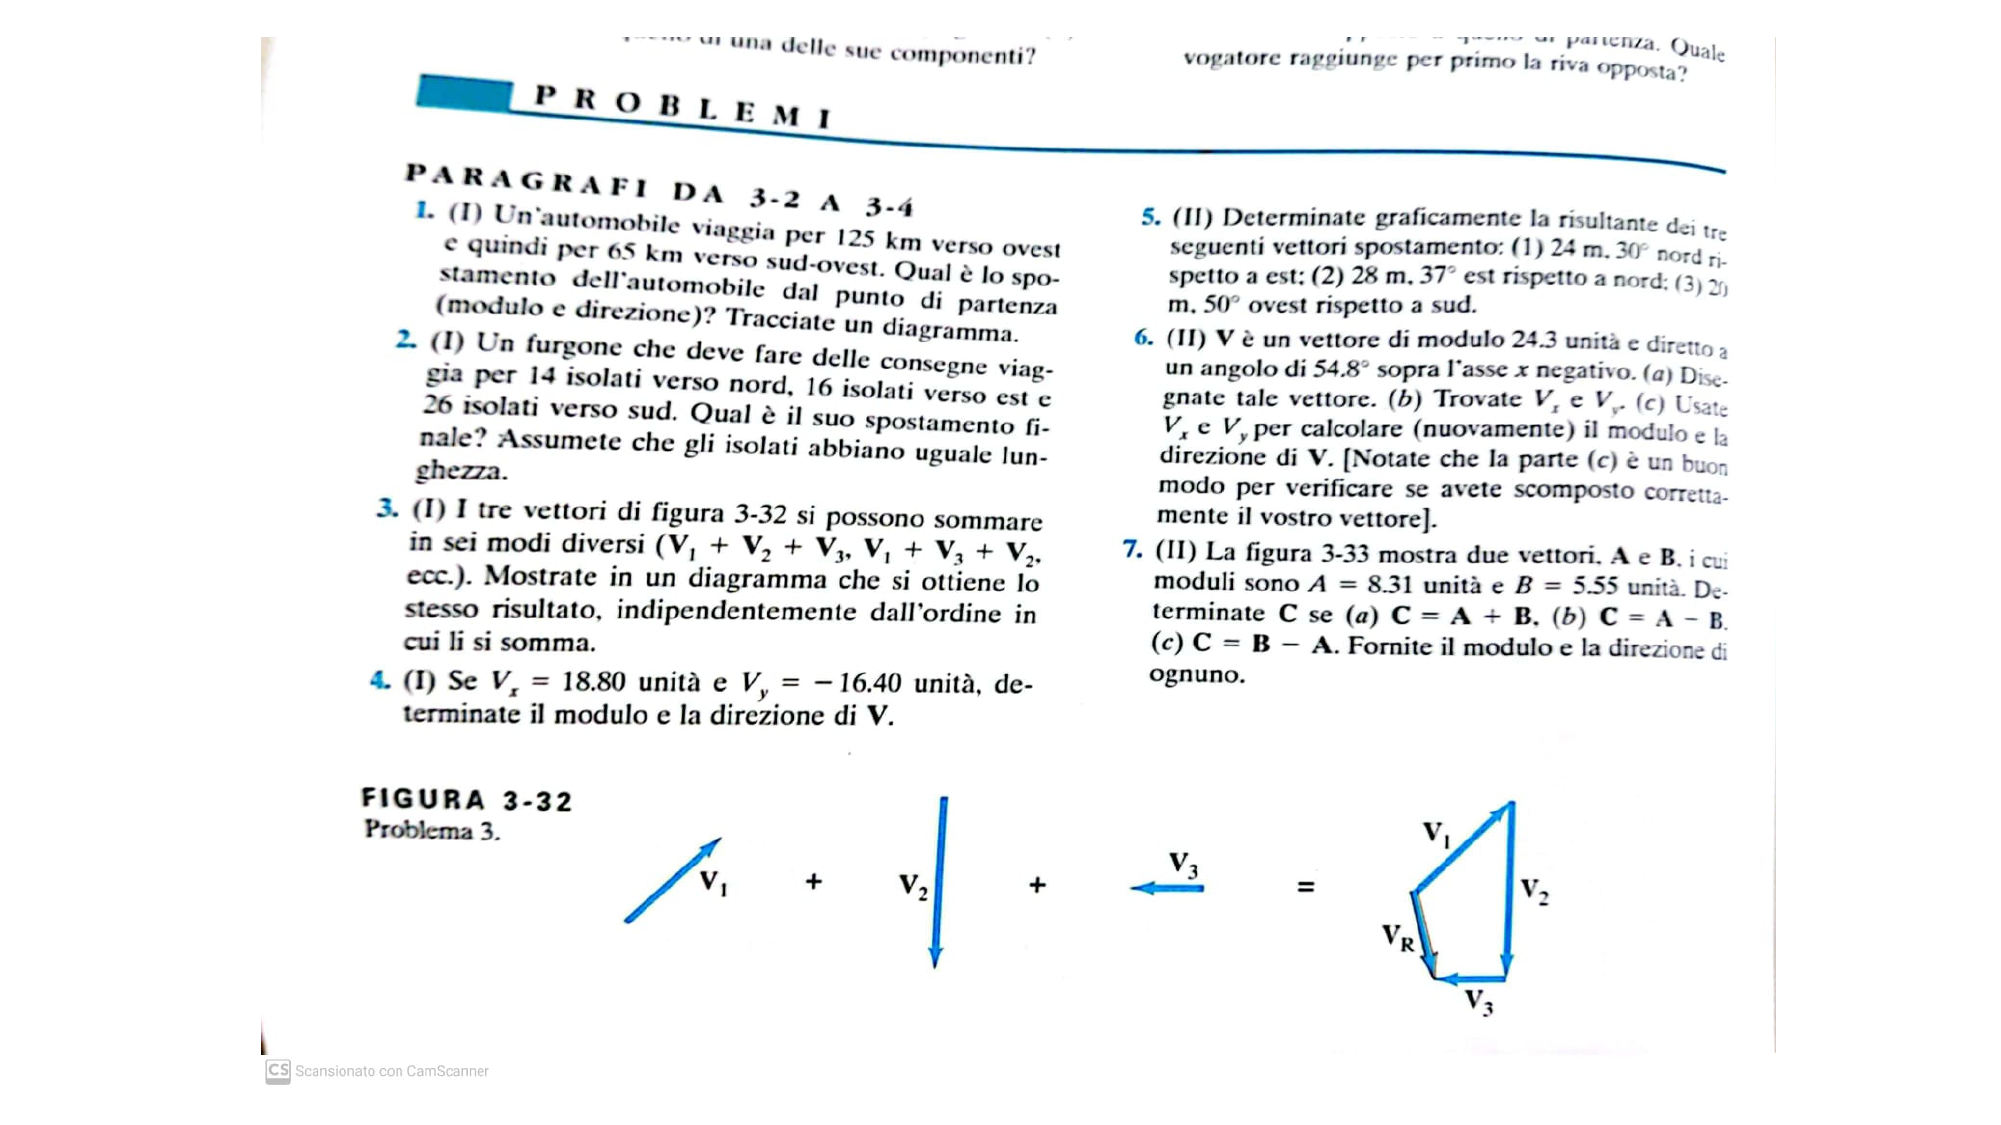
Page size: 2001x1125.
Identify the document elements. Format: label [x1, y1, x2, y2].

picture [261, 37, 1776, 1088]
